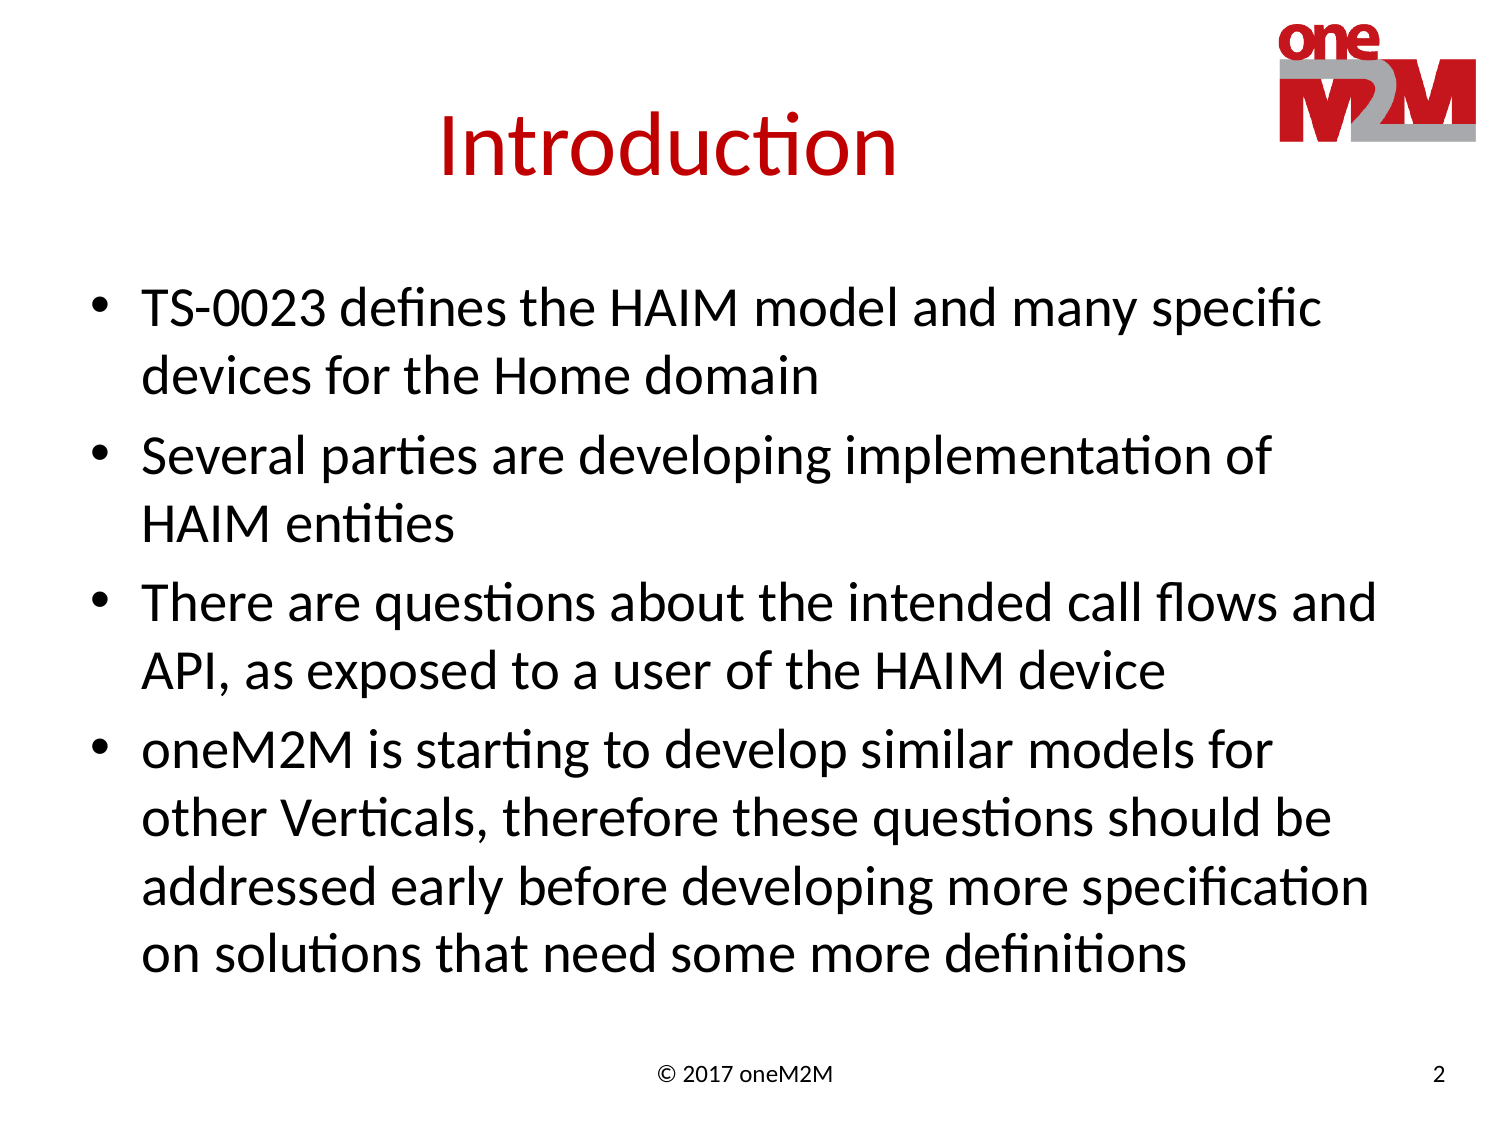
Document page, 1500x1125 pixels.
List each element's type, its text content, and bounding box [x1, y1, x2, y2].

title Introduction [74, 44, 1263, 233]
list TS-0023 defines the HAIM model and many specific devices for the Home domain Several parties are developing implementation of HAIM entities There are questions about the intended call flows and API, as exposed to a user of the HAIM device oneM2M is starting to develop similar models for other Verticals, therefore these questions should be addressed early before developing more specification on solutions that need some more definitions [74, 262, 1426, 1006]
picture [1254, 0, 1500, 168]
